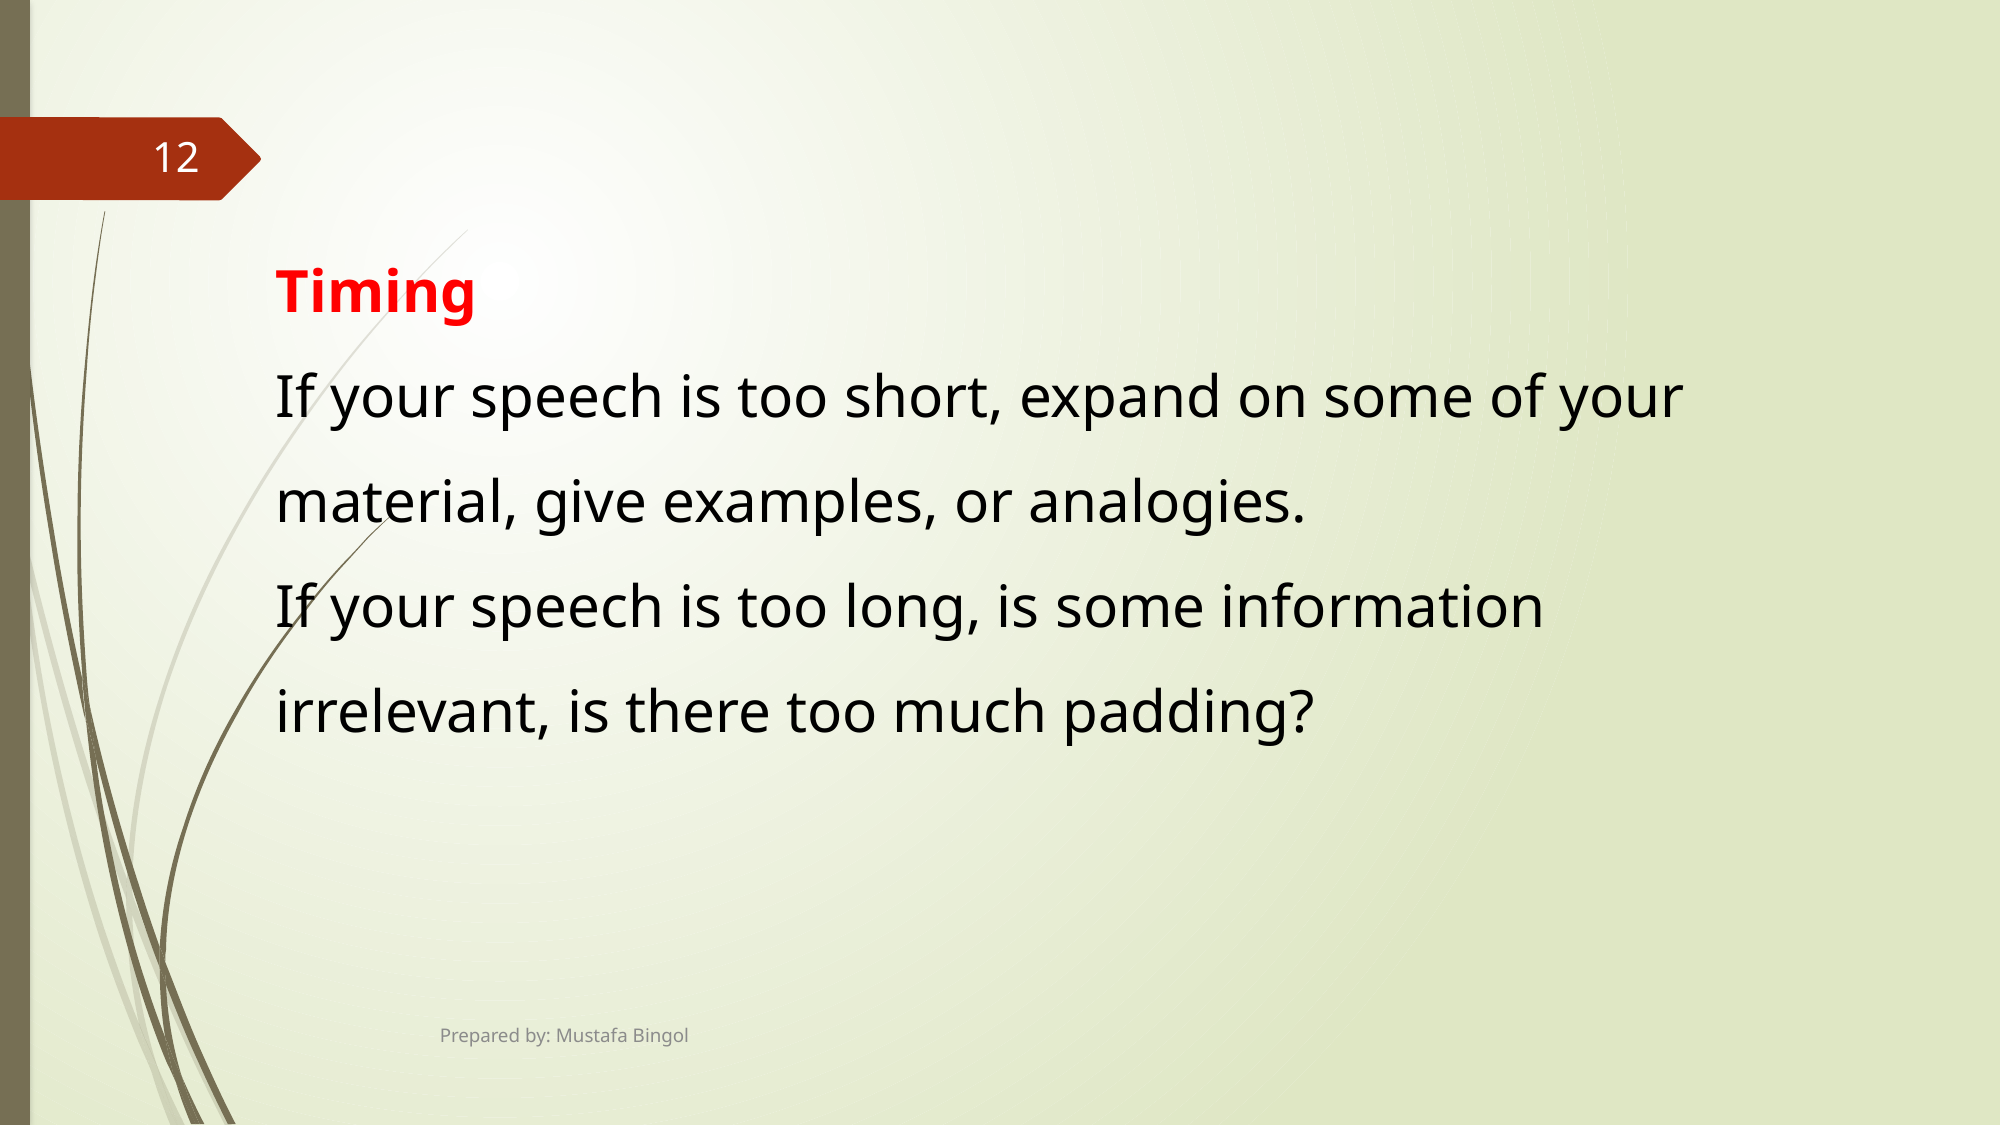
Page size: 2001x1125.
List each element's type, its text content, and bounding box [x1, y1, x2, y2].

text_box Timing If your speech is too short, expand on some of your material, give examples, or analogies. If your speech is too long, is some information irrelevant, is there too much padding? [260, 211, 1708, 752]
footer Prepared by: Mustafa Bingol [424, 1006, 1675, 1067]
slide_number 12 [87, 129, 216, 190]
